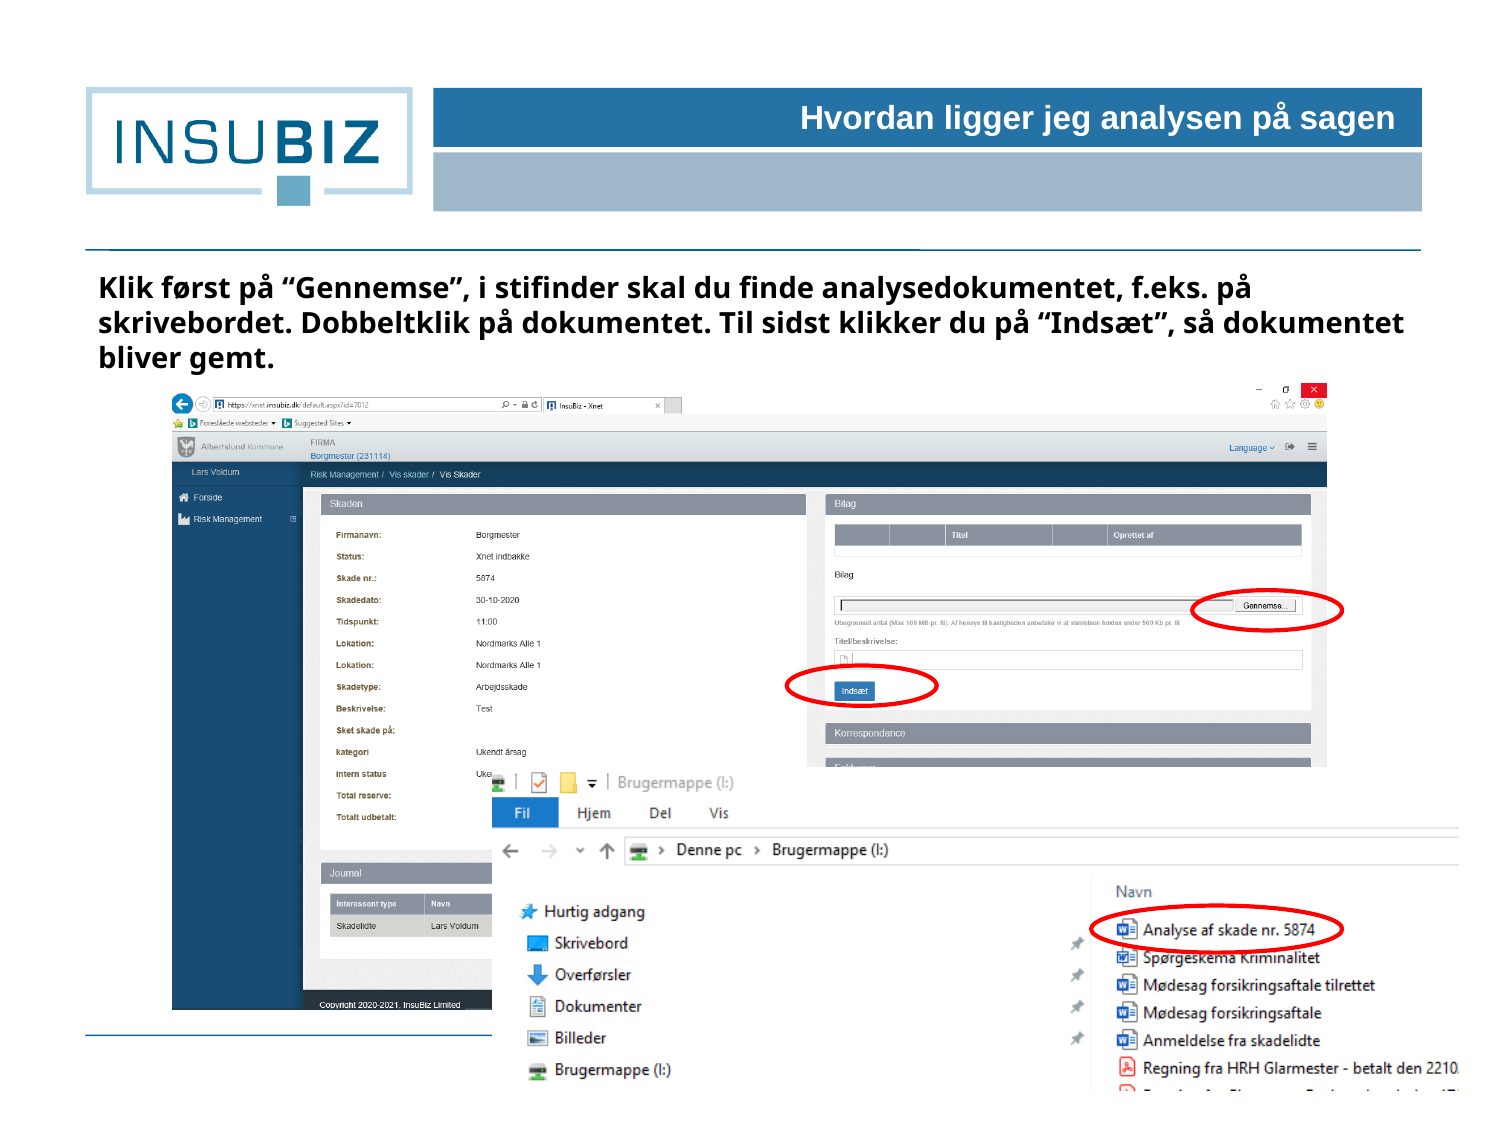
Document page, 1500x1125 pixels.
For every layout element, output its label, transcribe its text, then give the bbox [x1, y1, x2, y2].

text_box [1332, 597, 1345, 623]
text_box Hvordan ligger jeg analysen på sagen [784, 89, 1412, 144]
picture [172, 382, 1459, 1091]
picture [177, 400, 187, 409]
picture [86, 87, 413, 206]
text_box Klik først på “Gennemse”, i stifinder skal du finde analysedokumentet, f.eks. på skrivebordet. Dobbeltklik på dokumentet. Til sidst klikker du på “Indsæt”, så dokumentet bliver gemt. [83, 262, 1422, 383]
